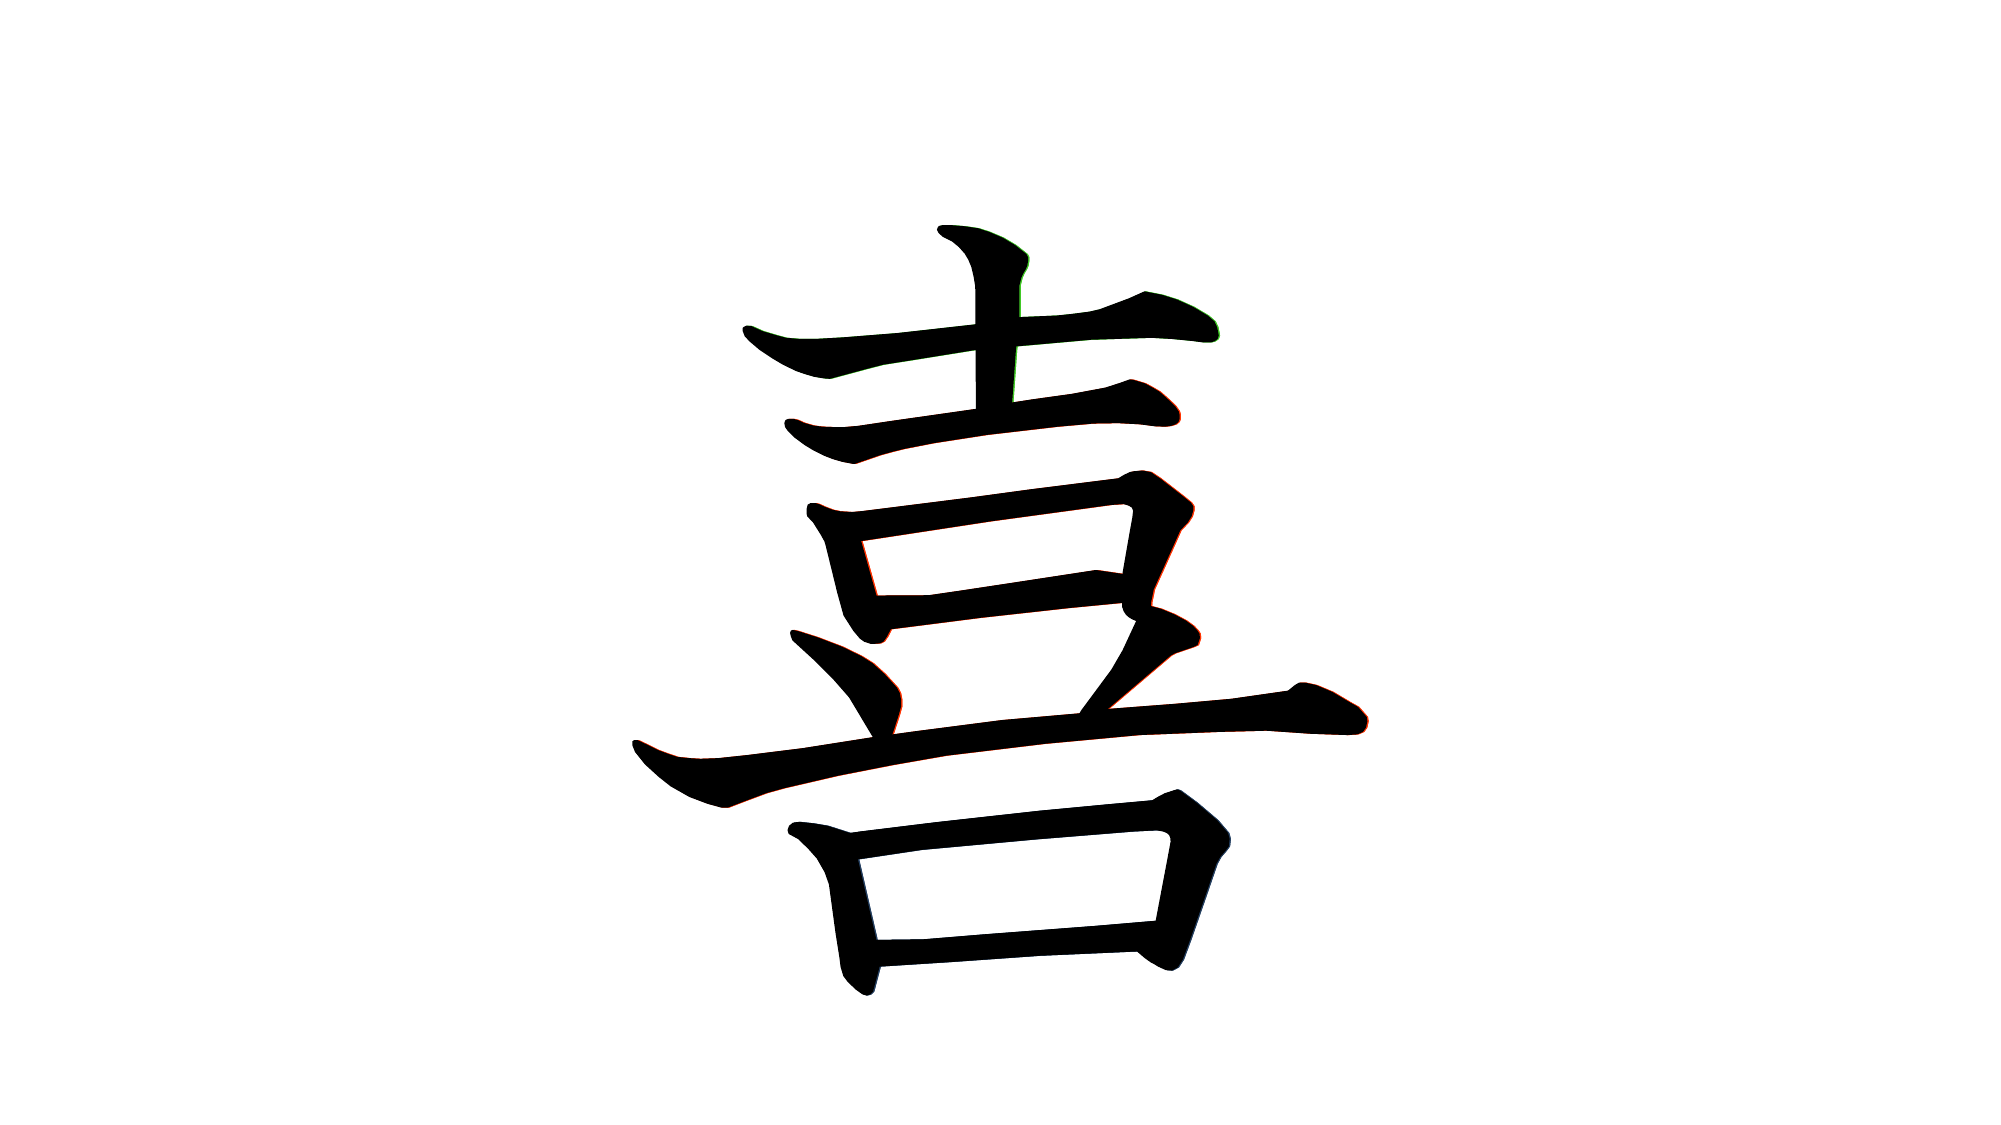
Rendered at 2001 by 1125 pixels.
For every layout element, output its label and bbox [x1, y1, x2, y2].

text_box [632, 224, 1368, 996]
